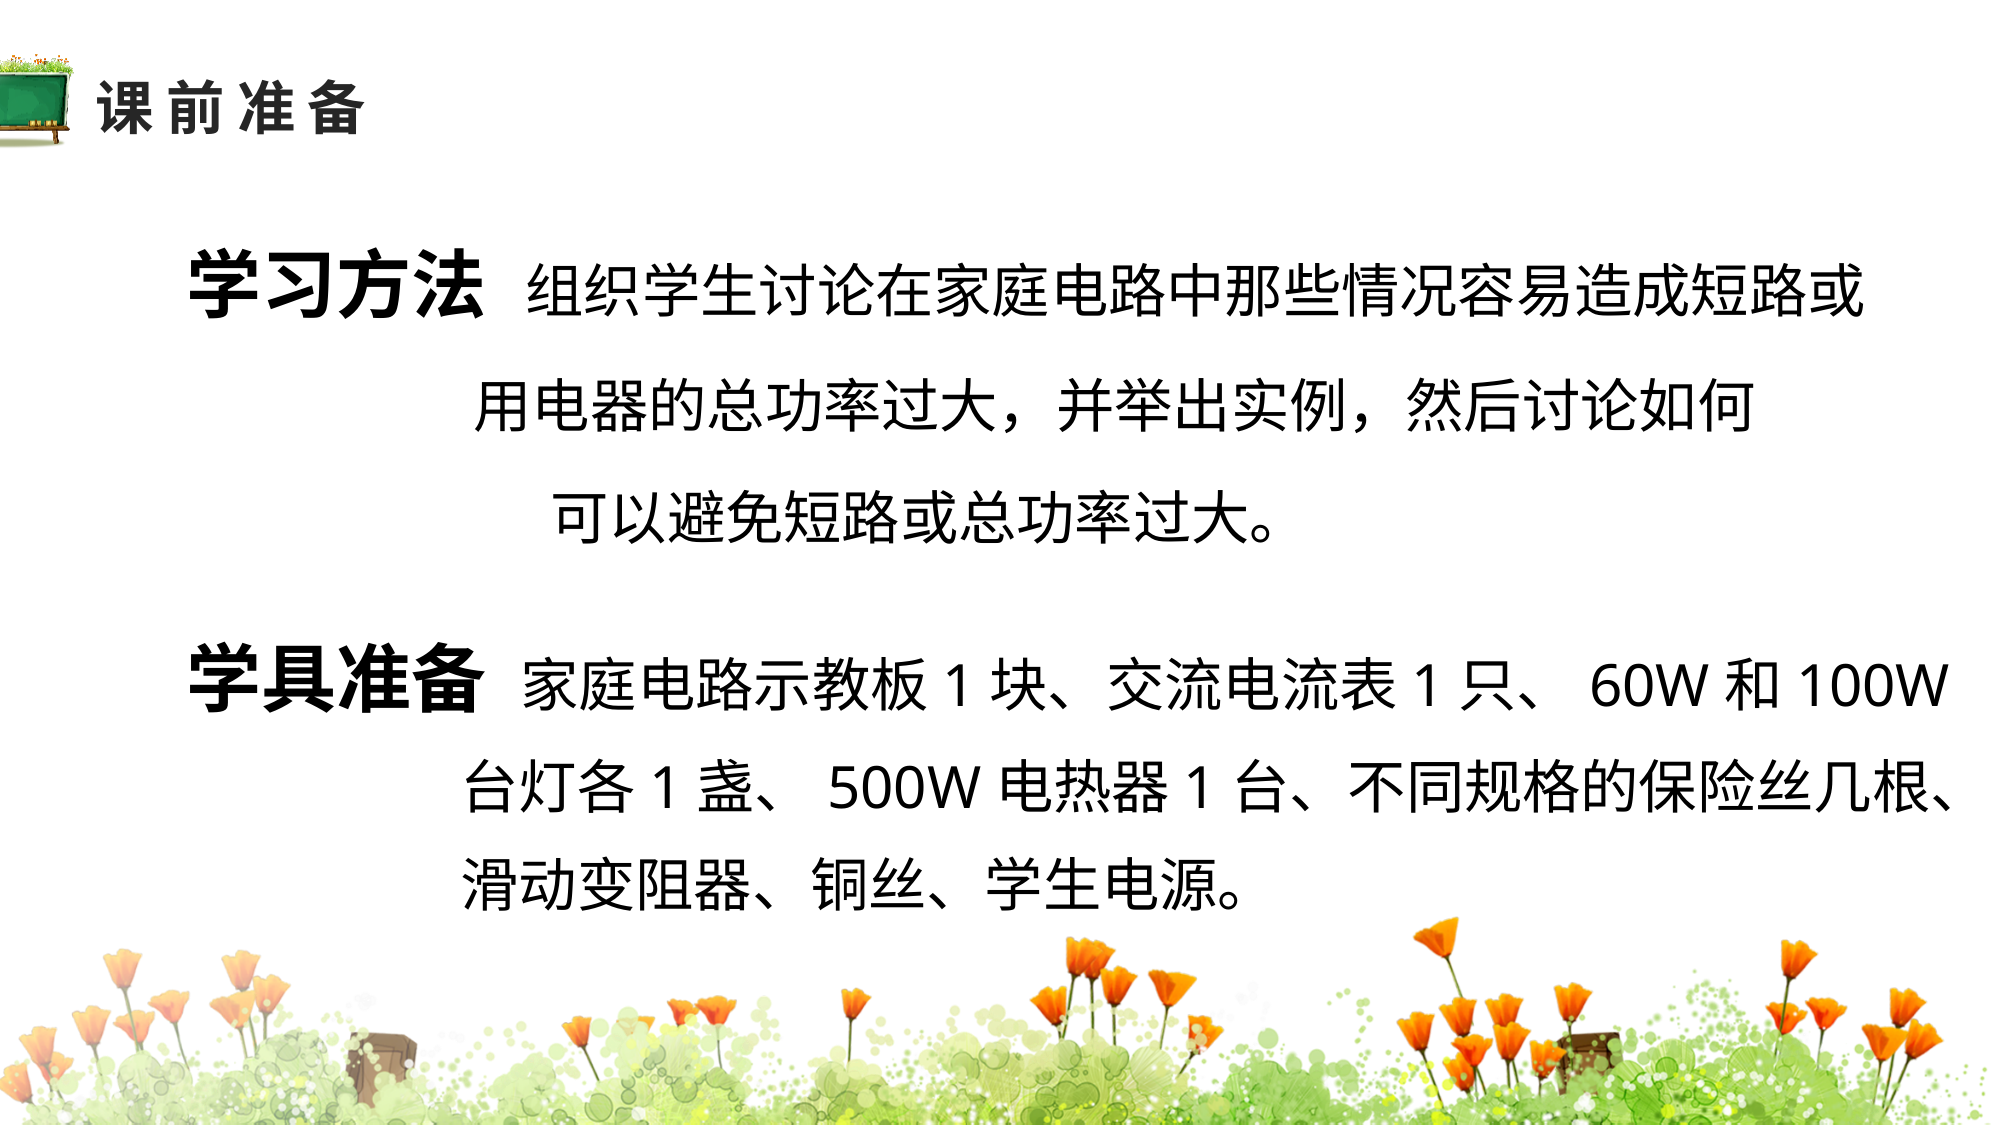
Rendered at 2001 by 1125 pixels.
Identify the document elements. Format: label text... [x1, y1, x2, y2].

text_box 学具准备 家庭电路示教板1块、交流电流表1只、60W和100W 台灯各1盏、500W电热器1台、不同规格的保险丝几根、 滑动变阻器、铜丝、学生电源。 [172, 588, 1996, 926]
picture [0, 906, 2001, 1125]
text_box 学习方法 组织学生讨论在家庭电路中那些情况容易造成短路或 用电器的总功率过大，并举出实例，然后讨论如何 可以避免短路或总功率过大。 [172, 175, 1999, 559]
picture [0, 38, 74, 163]
text_box 课前准备 [57, 63, 405, 149]
